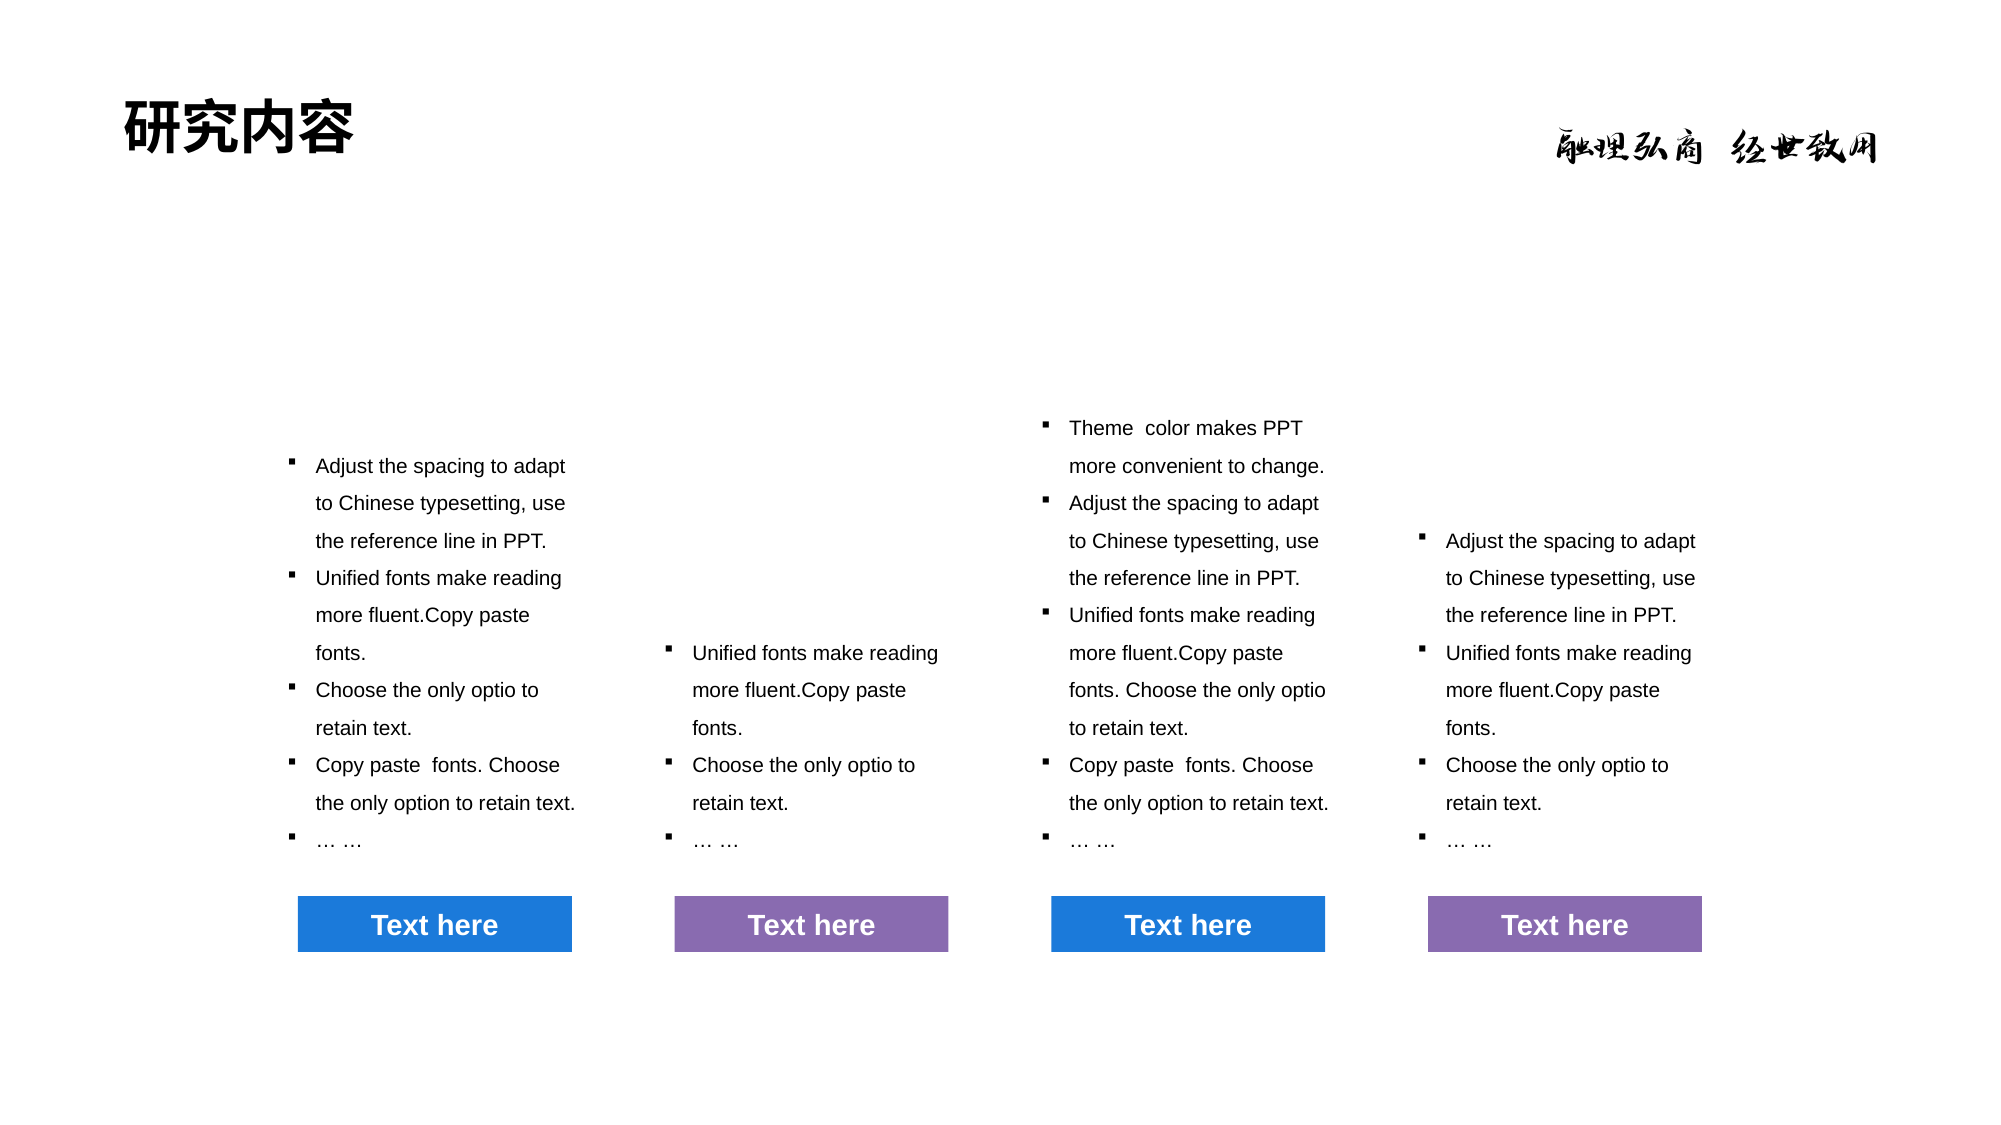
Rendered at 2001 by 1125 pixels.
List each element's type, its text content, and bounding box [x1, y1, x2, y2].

title 研究内容 [108, 0, 1890, 169]
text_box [272, 394, 1728, 953]
